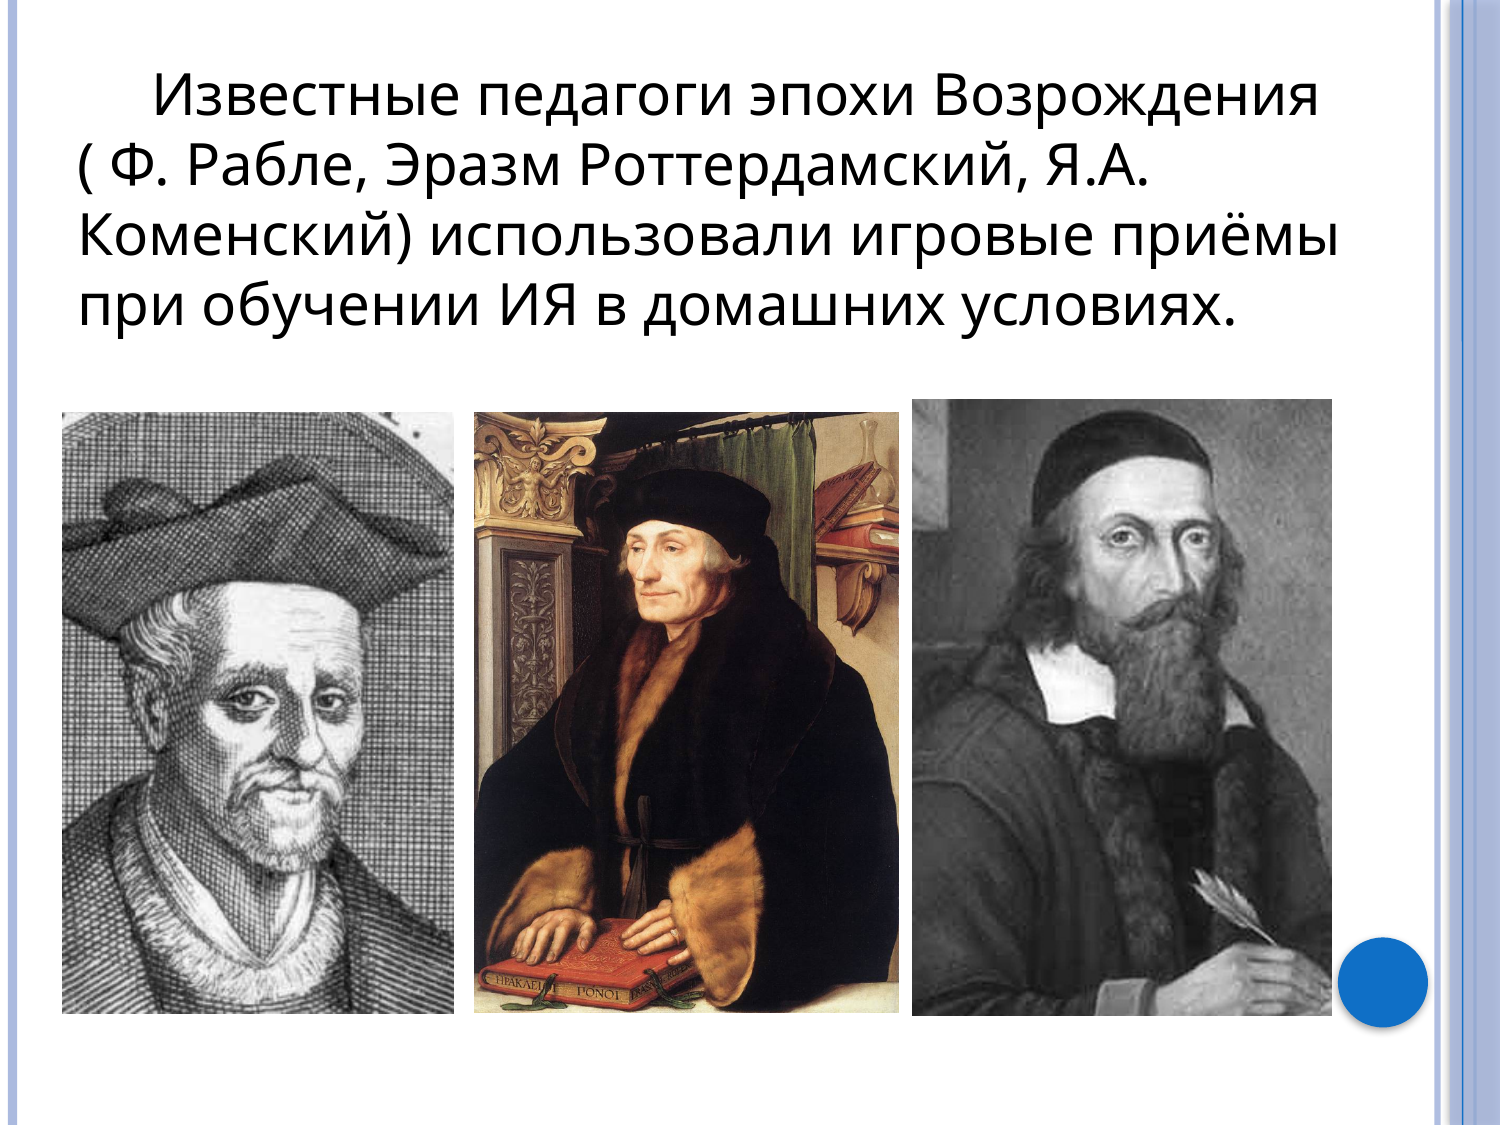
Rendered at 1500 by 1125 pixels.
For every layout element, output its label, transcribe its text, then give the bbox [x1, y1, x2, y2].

picture [474, 411, 900, 1013]
list Известные педагоги эпохи Возрождения ( Ф. Рабле, Эразм Роттердамский, Я.А. Коменский) использовали игровые приёмы при обучении ИЯ в домашних условиях. [62, 50, 1400, 450]
picture [61, 411, 454, 1015]
picture [911, 399, 1332, 1017]
